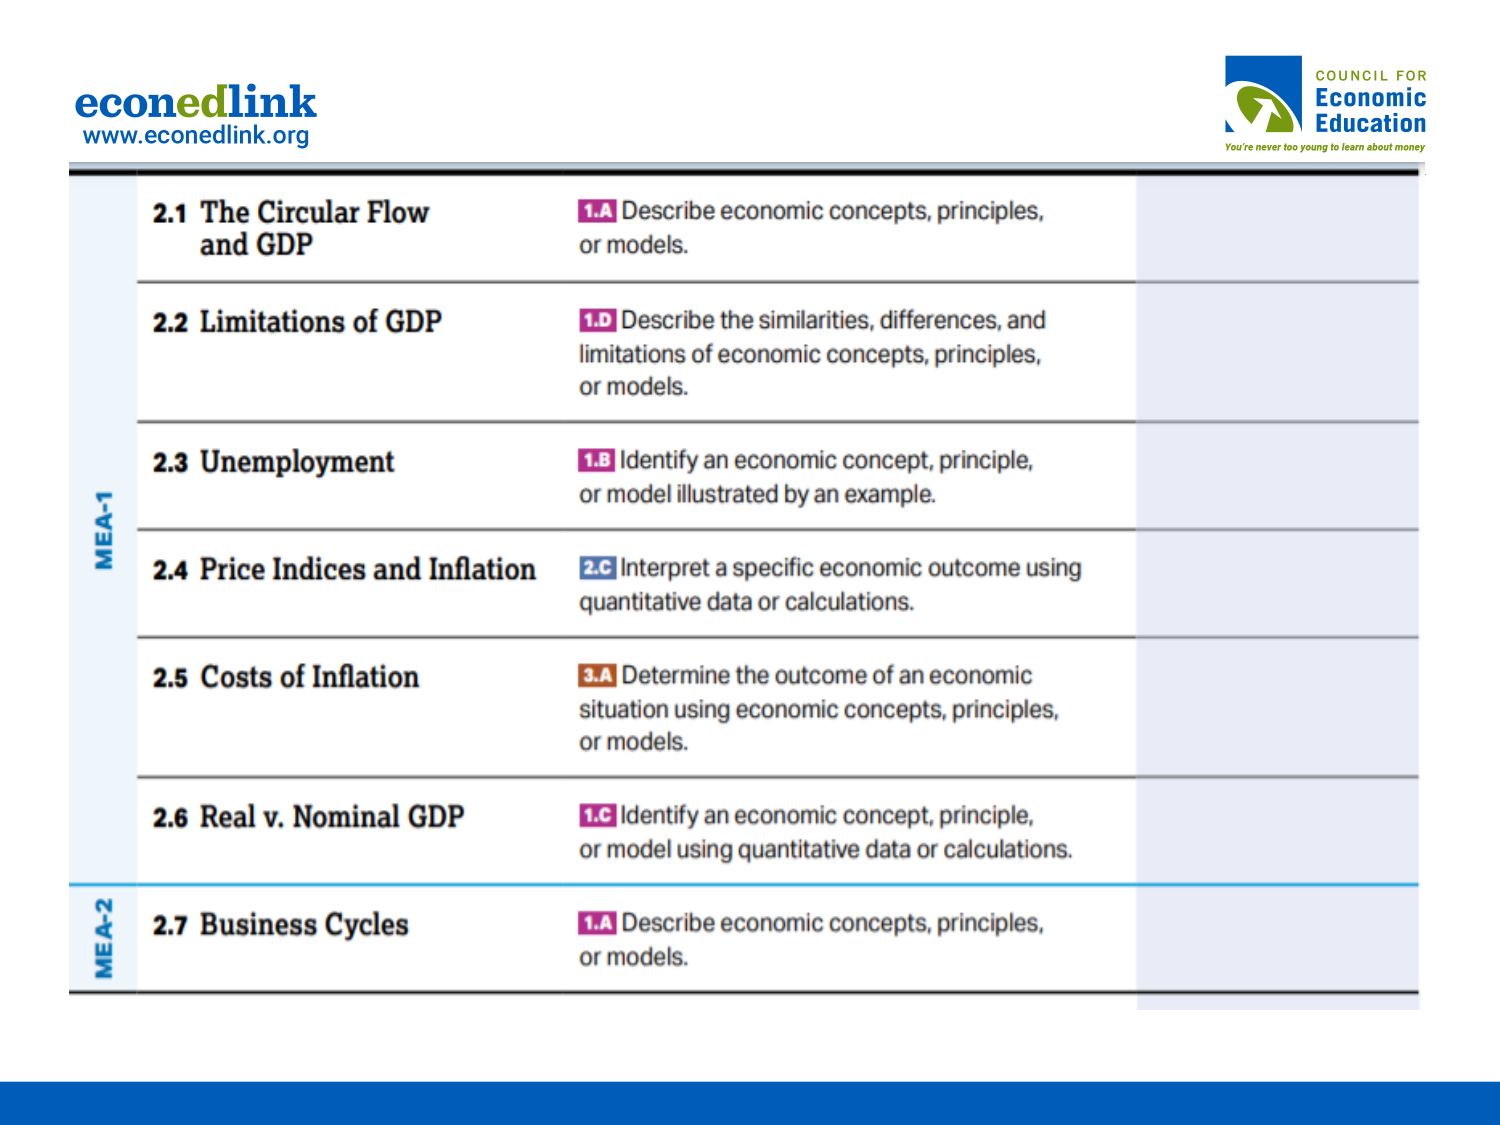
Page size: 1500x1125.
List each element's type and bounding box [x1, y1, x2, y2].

picture [0, 0, 1500, 1125]
list [69, 162, 1426, 1011]
